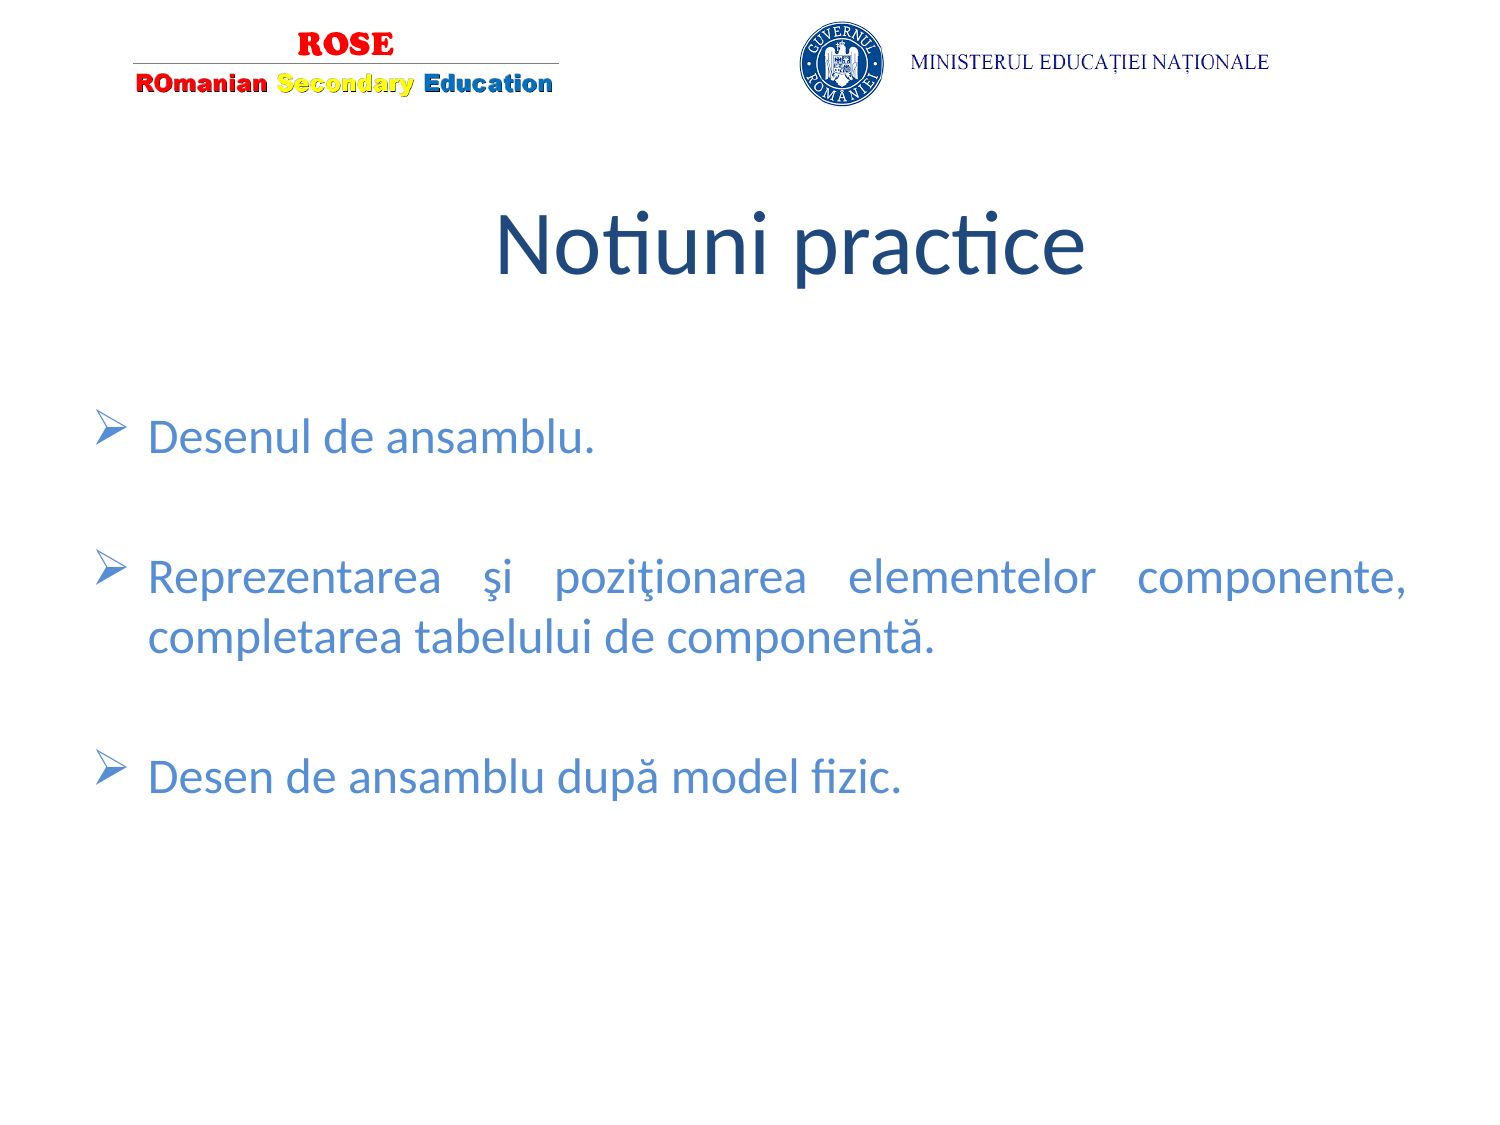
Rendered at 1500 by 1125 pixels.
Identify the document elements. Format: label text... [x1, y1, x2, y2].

title Notiuni practice [153, 116, 1429, 358]
picture [123, 27, 575, 100]
subtitle Desenul de ansamblu. Reprezentarea şi poziţionarea elementelor componente, completarea tabelului de componentă. Desen de ansamblu după model fizic. [76, 326, 1424, 1012]
picture [791, 14, 1273, 112]
